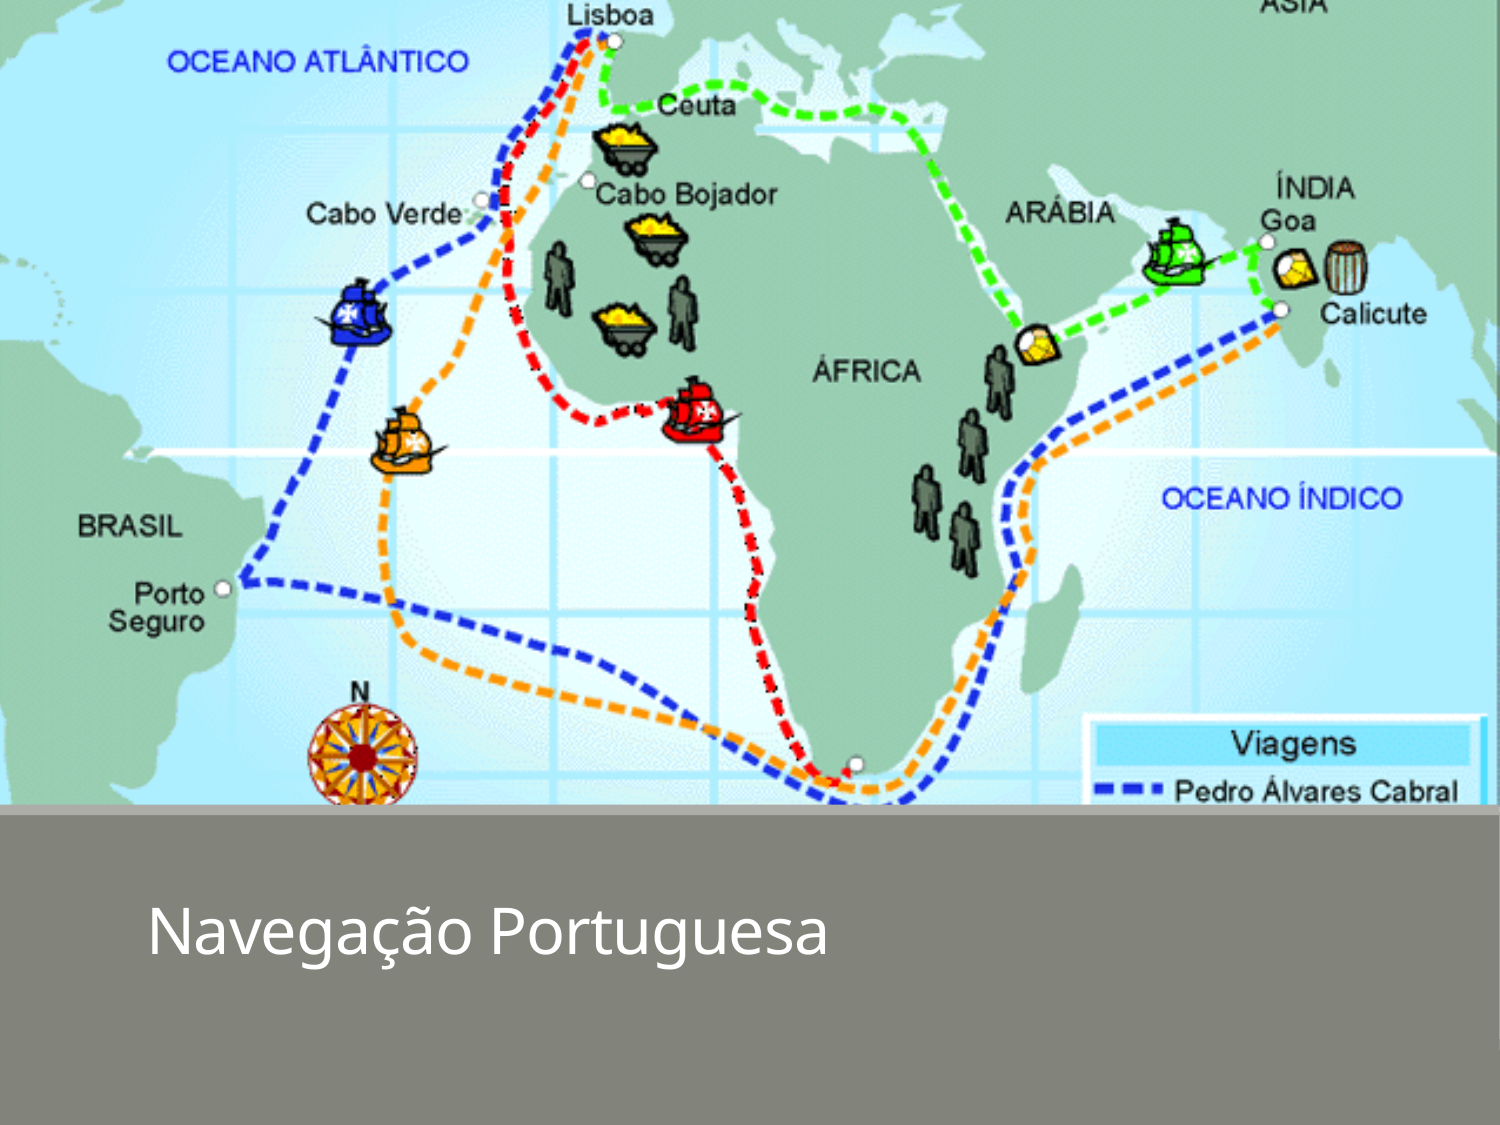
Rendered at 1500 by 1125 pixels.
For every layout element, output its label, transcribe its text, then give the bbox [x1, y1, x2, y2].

text_box [0, 812, 1500, 816]
text_box [0, 816, 1500, 1125]
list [0, 0, 1500, 807]
title Navegação Portuguesa [131, 840, 1369, 975]
